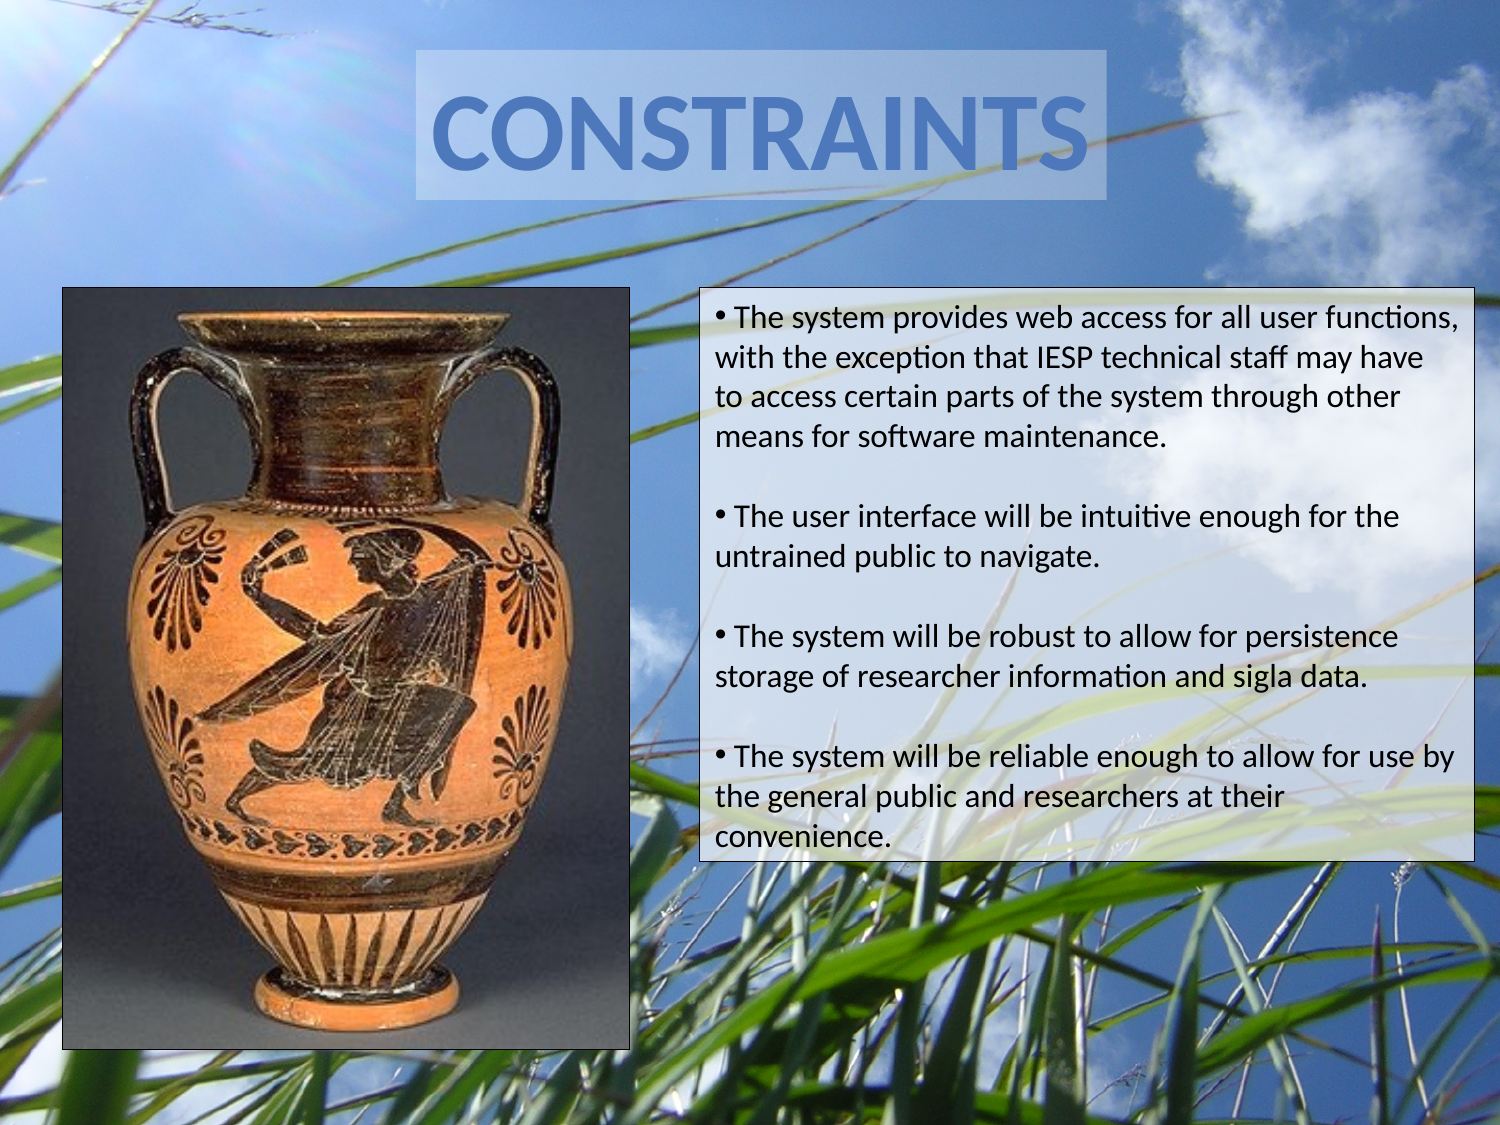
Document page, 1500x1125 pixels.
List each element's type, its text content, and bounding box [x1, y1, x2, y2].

text_box Constraints [415, 49, 1107, 200]
picture [0, 0, 1500, 1125]
text_box The system provides web access for all user functions, with the exception that IESP technical staff may have to access certain parts of the system through other means for software maintenance. The user interface will be intuitive enough for the untrained public to navigate. The system will be robust to allow for persistence storage of researcher information and sigla data. The system will be reliable enough to allow for use by the general public and researchers at their convenience. [699, 287, 1475, 862]
